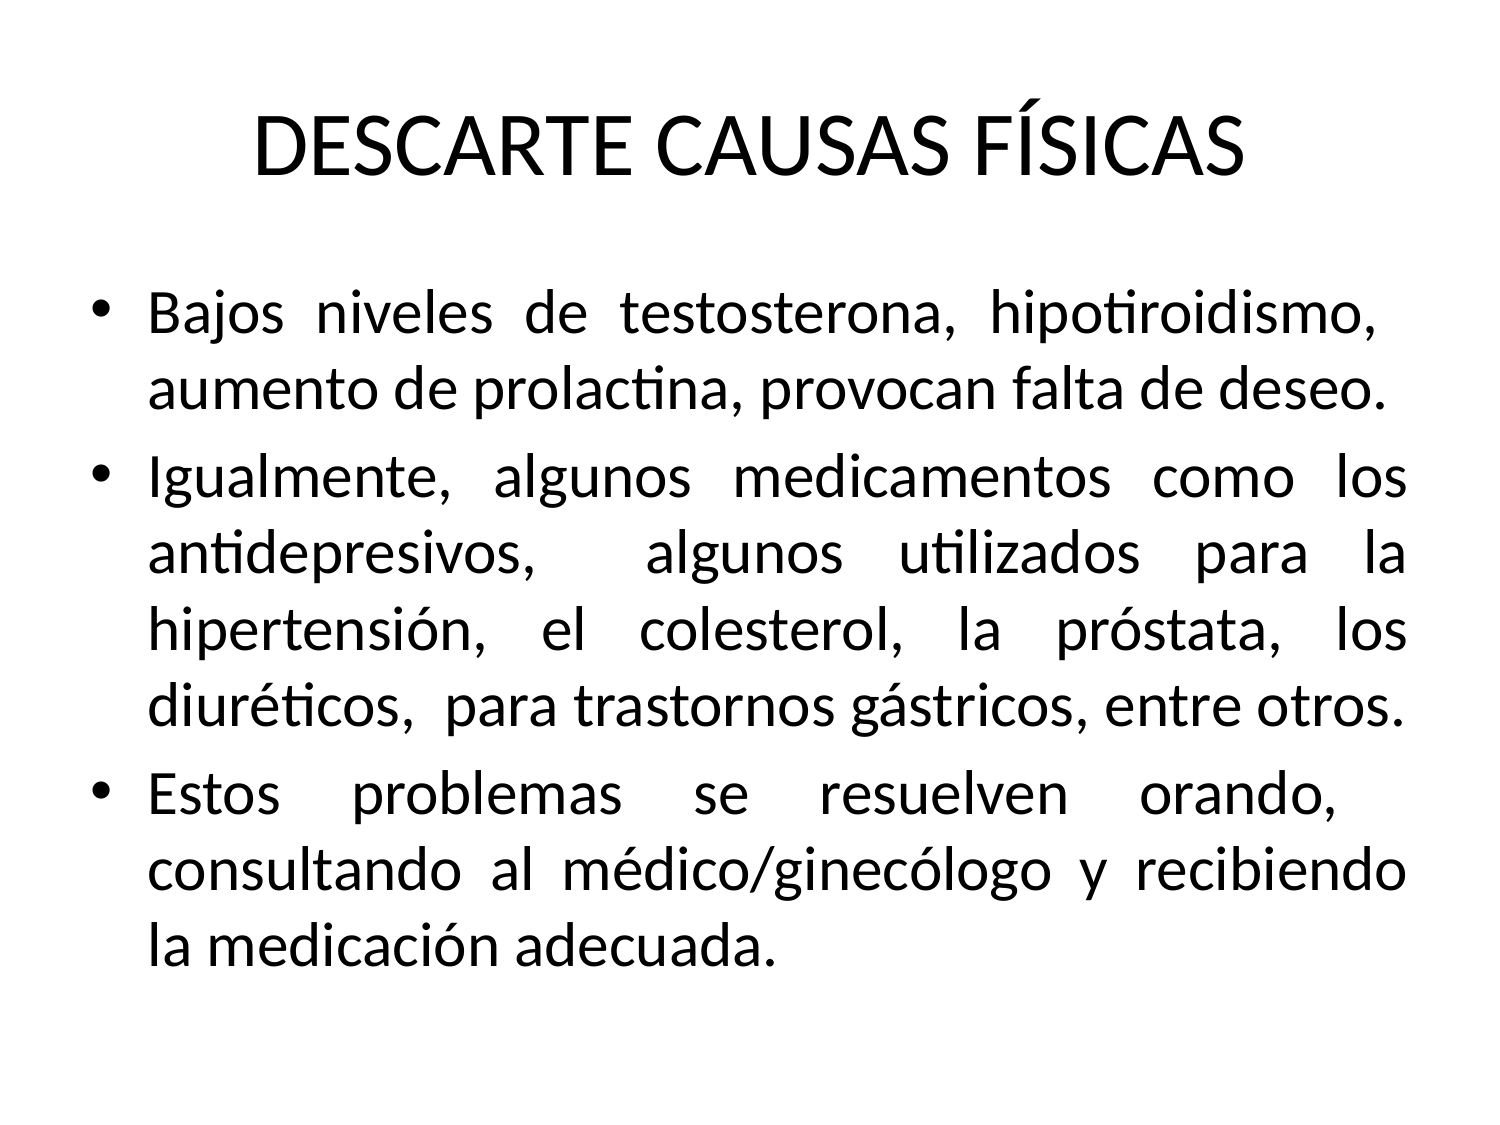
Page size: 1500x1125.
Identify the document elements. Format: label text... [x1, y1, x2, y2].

title DESCARTE CAUSAS FÍSICAS [75, 45, 1425, 233]
list Bajos niveles de testosterona, hipotiroidismo, aumento de prolactina, provocan falta de deseo. Igualmente, algunos medicamentos como los antidepresivos, algunos utilizados para la hipertensión, el colesterol, la próstata, los diuréticos, para trastornos gástricos, entre otros. Estos problemas se resuelven orando, consultando al médico/ginecólogo y recibiendo la medicación adecuada. [75, 262, 1425, 1005]
